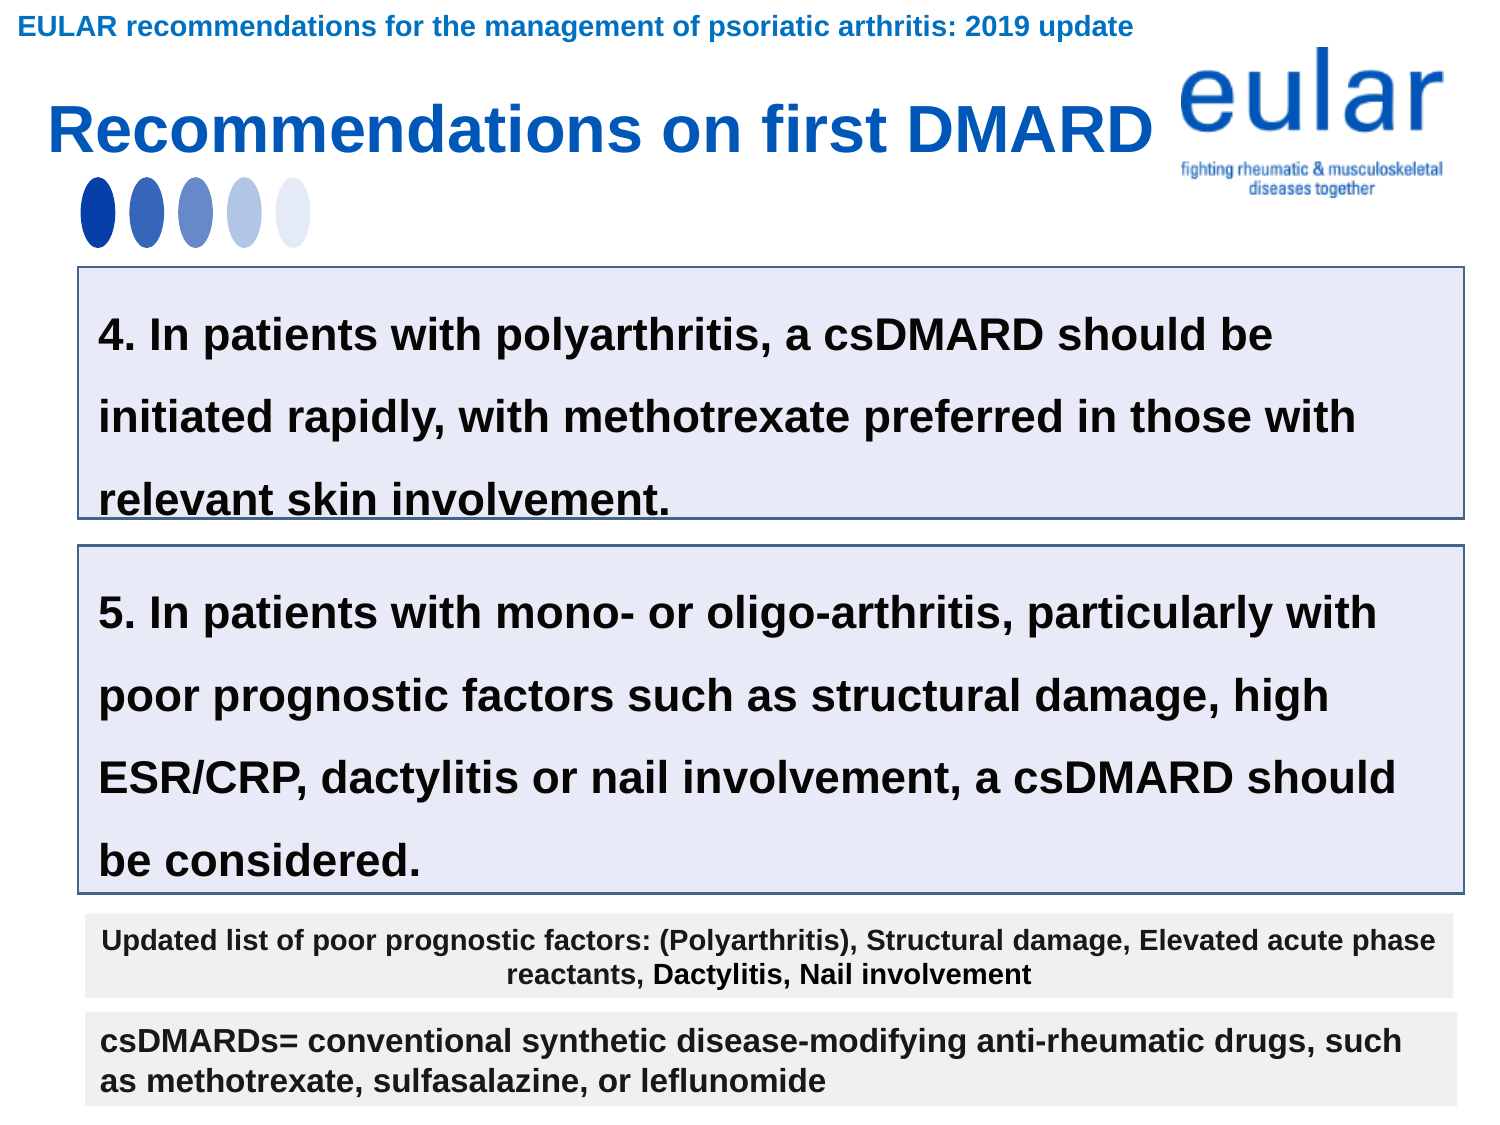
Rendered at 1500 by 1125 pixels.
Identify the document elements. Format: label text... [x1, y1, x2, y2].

text_box EULAR recommendations for the management of psoriatic arthritis: 2019 update [2, 0, 1150, 50]
text_box csDMARDs= conventional synthetic disease-modifying anti-rheumatic drugs, such as methotrexate, sulfasalazine, or leflunomide [85, 1011, 1458, 1107]
text_box Updated list of poor prognostic factors: (Polyarthritis), Structural damage, Elevated acute phase reactants, Dactylitis, Nail involvement [85, 913, 1454, 999]
text_box Recommendations on first DMARD [32, 78, 1171, 174]
picture [1181, 47, 1444, 198]
text_box 4. In patients with polyarthritis, a csDMARD should be initiated rapidly, with methotrexate preferred in those with relevant skin involvement. [78, 266, 1465, 519]
text_box 5. In patients with mono- or oligo-arthritis, particularly with poor prognostic factors such as structural damage, high ESR/CRP, dactylitis or nail involvement, a csDMARD should be considered. [78, 545, 1465, 894]
